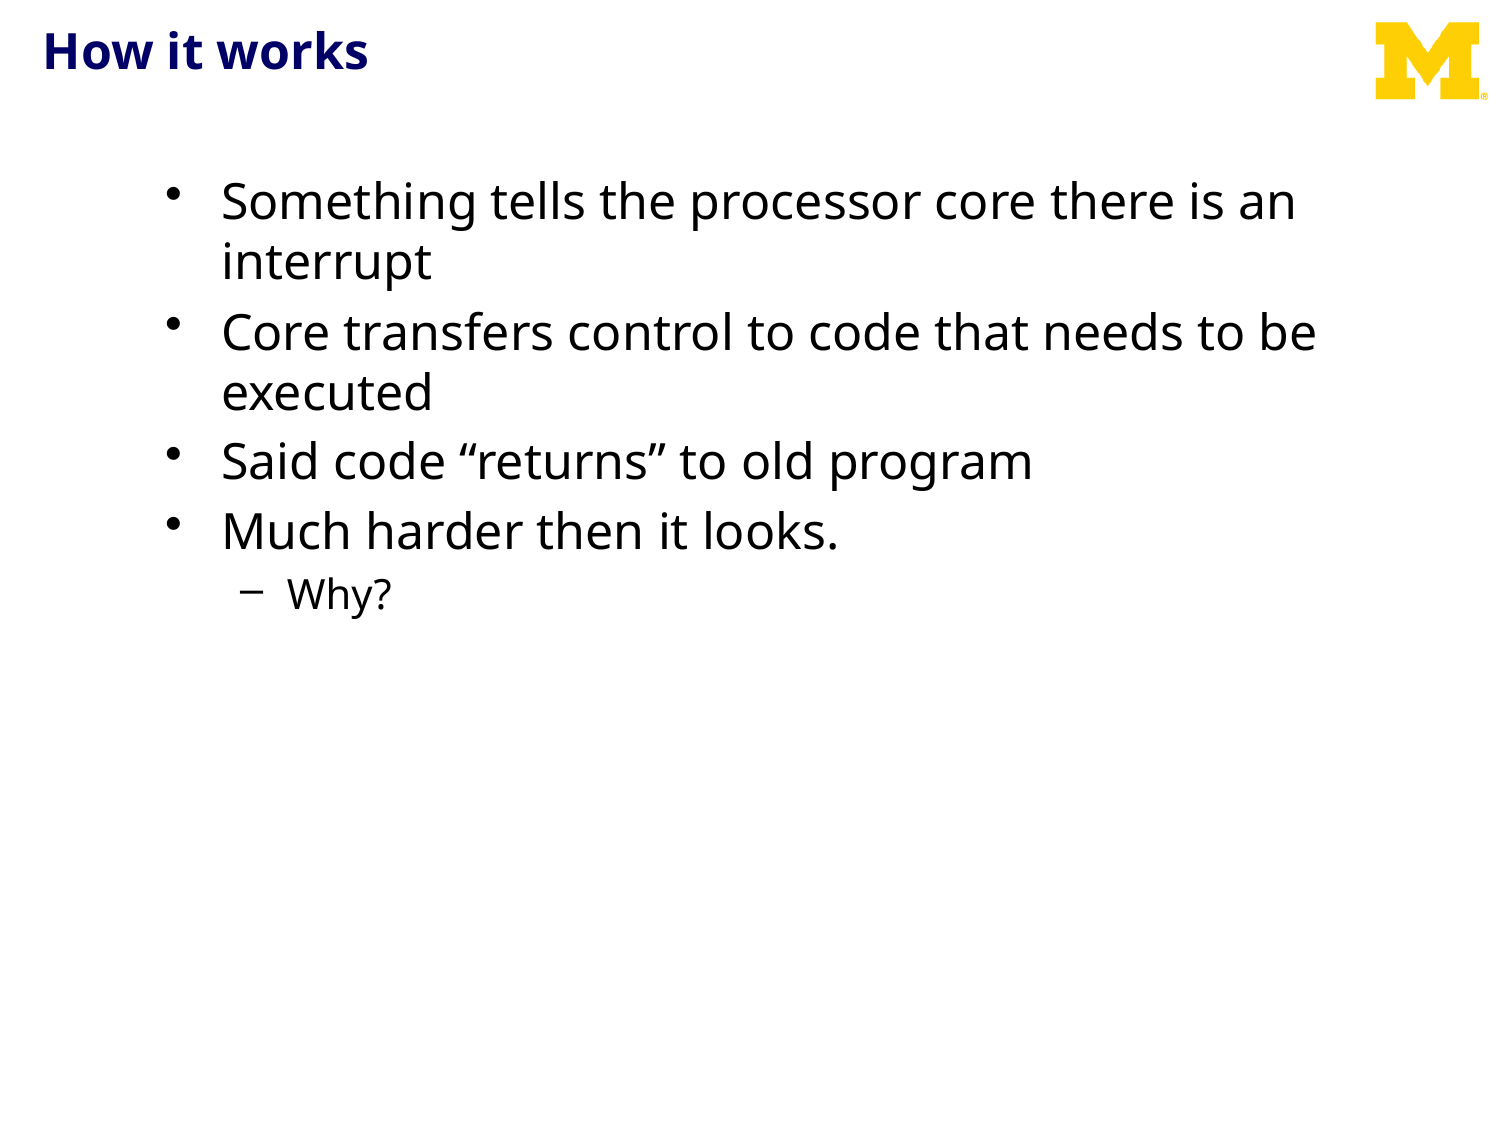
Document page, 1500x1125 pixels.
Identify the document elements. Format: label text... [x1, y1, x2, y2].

title How it works [27, 12, 1485, 163]
list Something tells the processor core there is an interrupt Core transfers control to code that needs to be executed Said code “returns” to old program Much harder then it looks. Why? [149, 162, 1351, 963]
